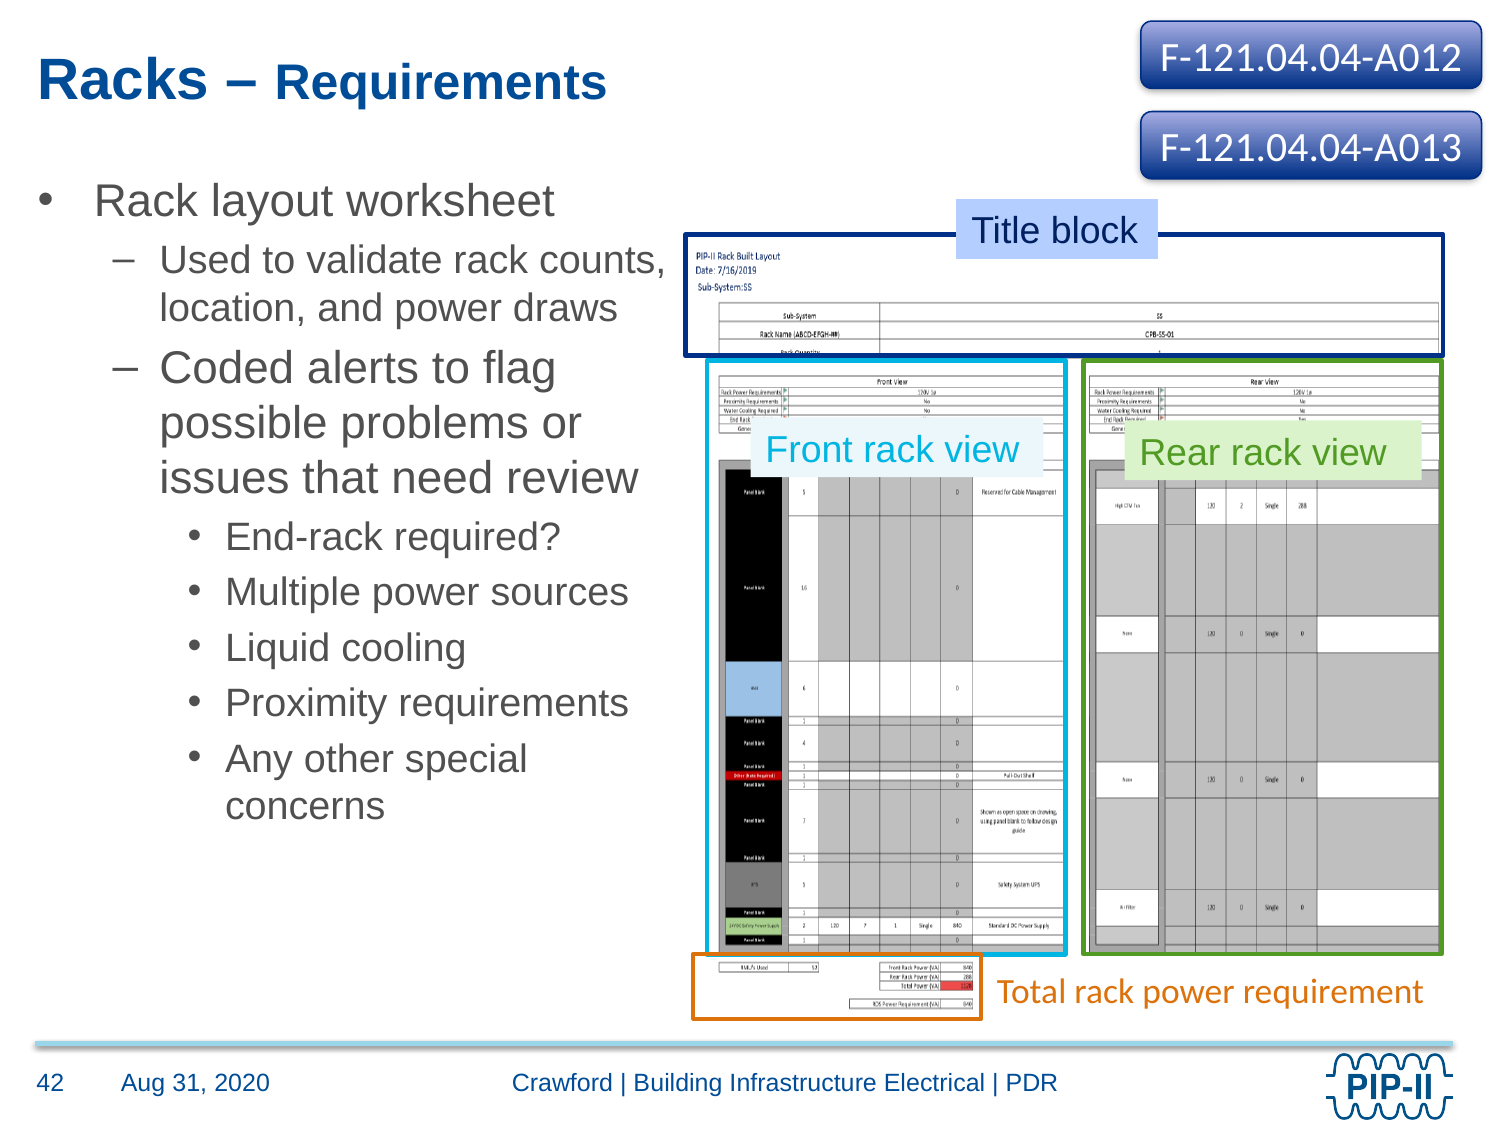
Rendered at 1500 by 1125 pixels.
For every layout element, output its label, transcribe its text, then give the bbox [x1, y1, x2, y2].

text_box F-121.04.04-A012 [1140, 20, 1483, 90]
slide_number 42 [36, 1066, 105, 1106]
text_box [674, 229, 1478, 1020]
picture [1326, 1053, 1453, 1120]
list Rack layout worksheet Used to validate rack counts, location, and power draws Coded alerts to flag possible problems or issues that need review End-rack required? Multiple power sources Liquid cooling Proximity requirements Any other special concerns [37, 171, 675, 990]
title Racks – Requirements [37, 41, 1463, 112]
footer Crawford | Building Infrastructure Electrical | PDR [293, 1066, 1279, 1107]
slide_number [120, 1066, 276, 1107]
text_box Title block [956, 199, 1158, 228]
text_box F-121.04.04-A013 [1140, 110, 1483, 180]
